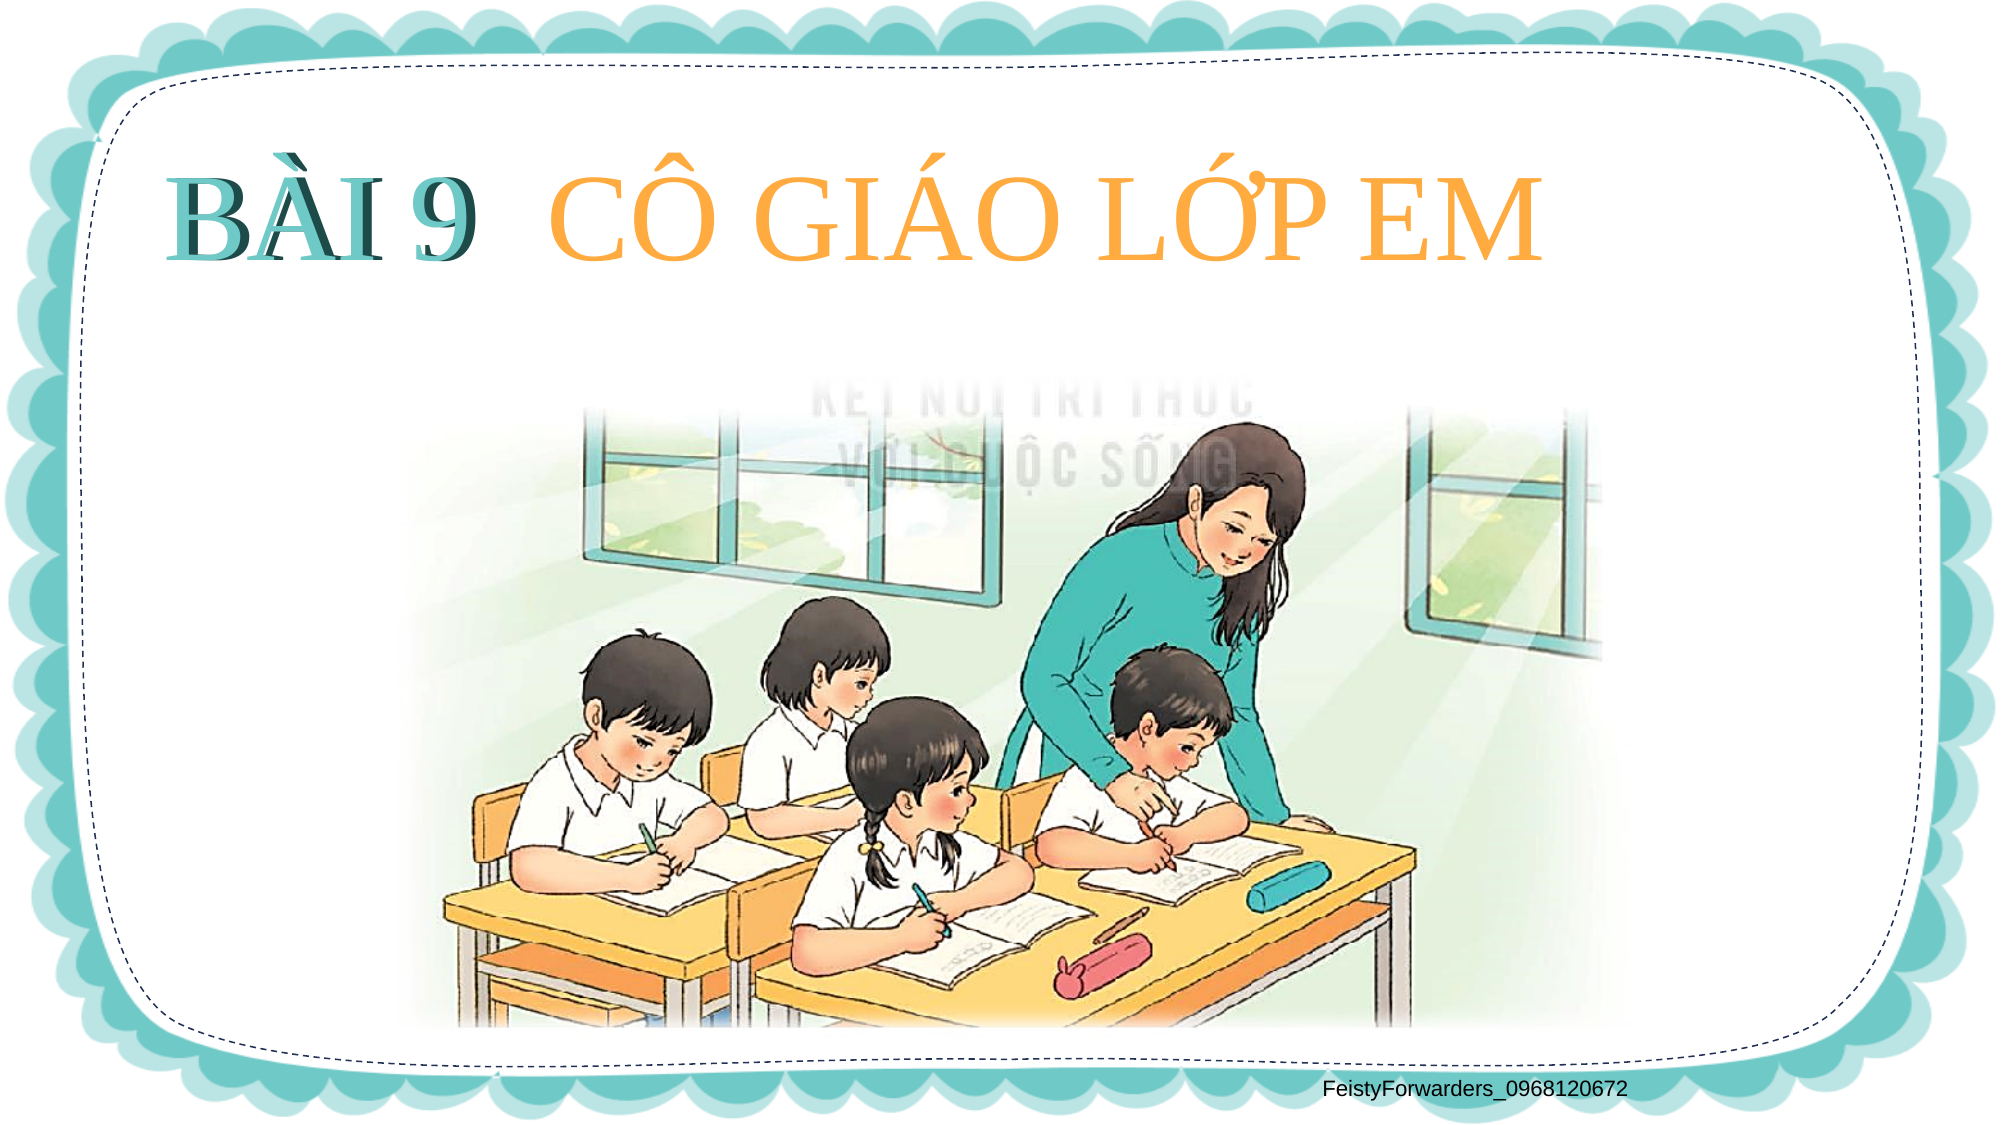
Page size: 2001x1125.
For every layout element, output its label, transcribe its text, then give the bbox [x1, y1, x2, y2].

text_box CÔ GIÁO LỚP EM [613, 127, 1696, 293]
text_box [148, 127, 613, 446]
picture [0, 0, 2001, 1125]
